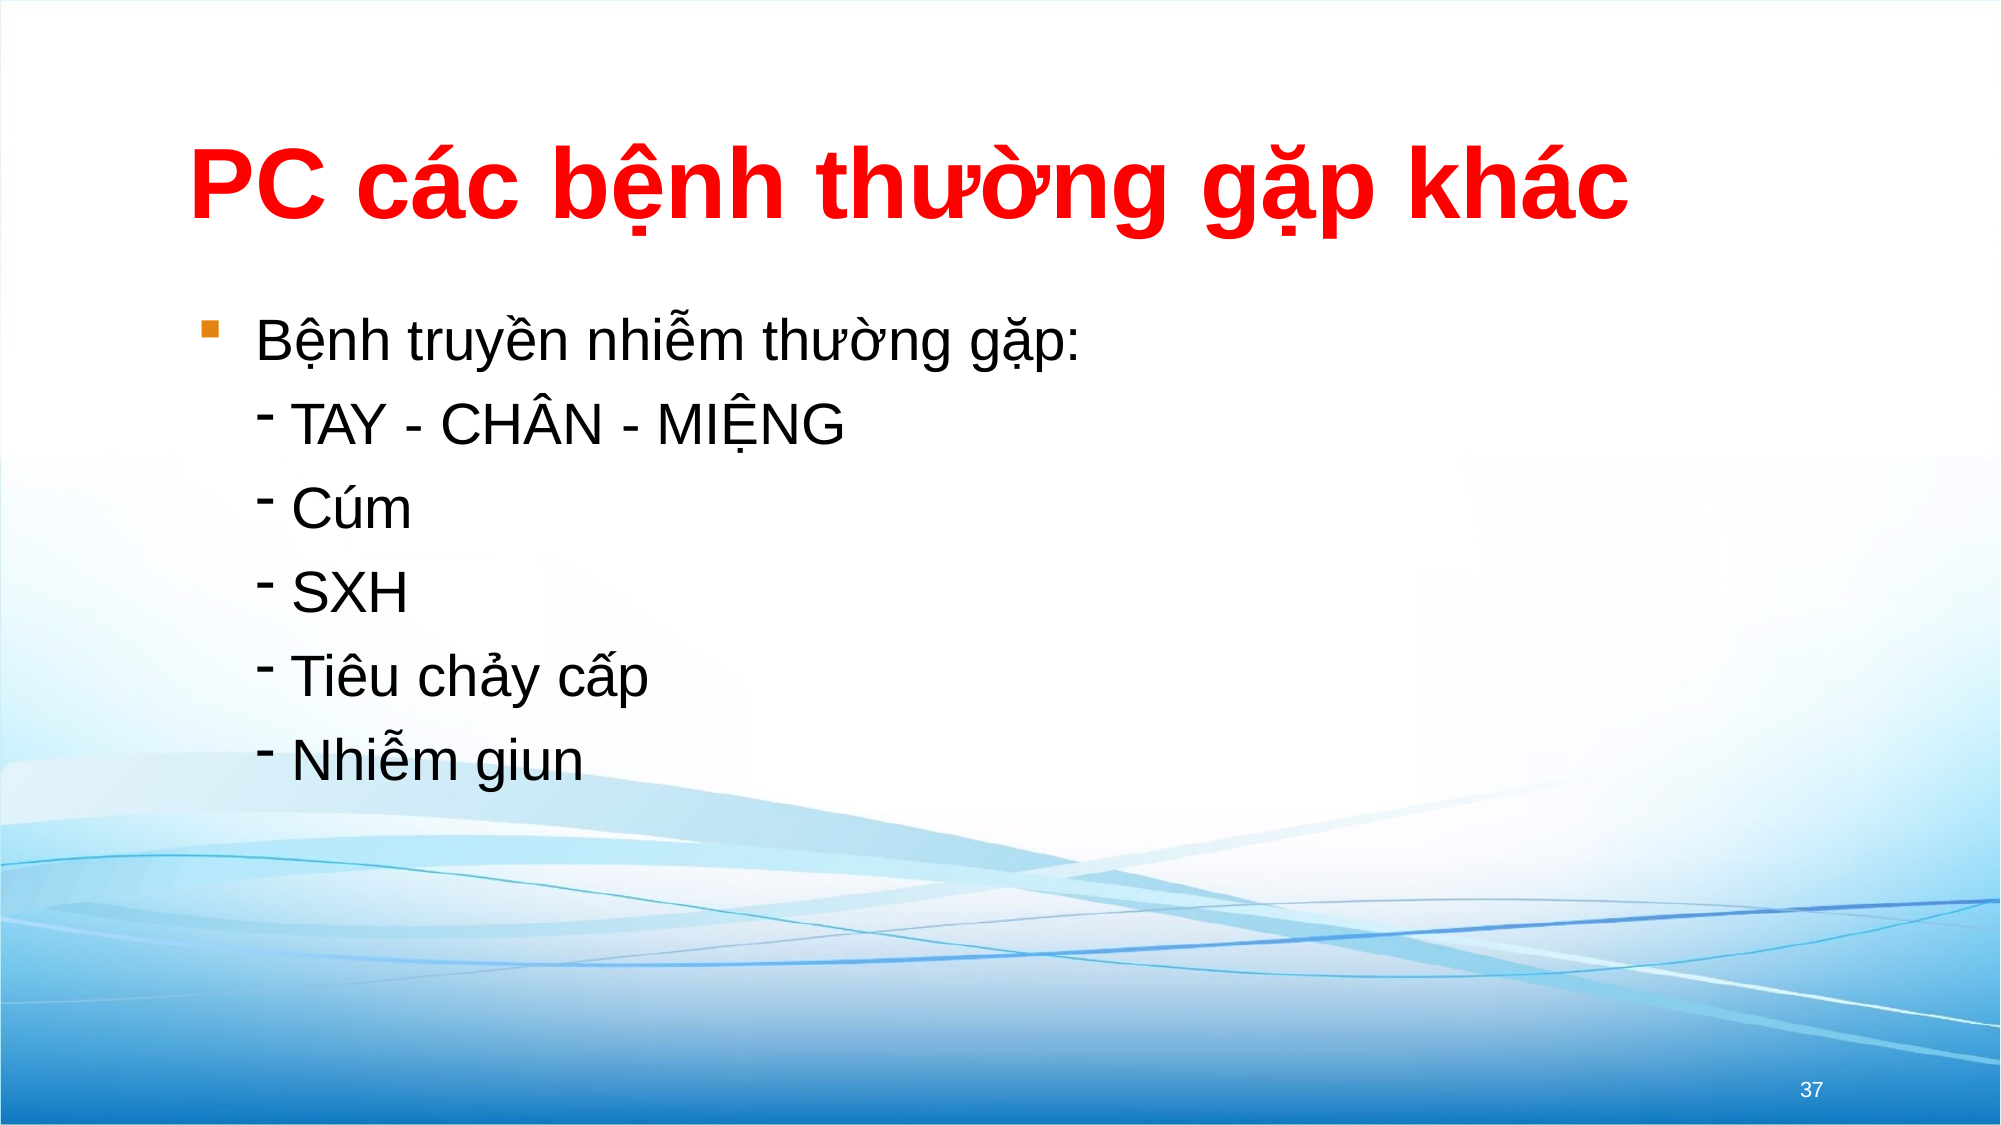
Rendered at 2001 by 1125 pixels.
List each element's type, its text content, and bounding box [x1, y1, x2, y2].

picture [0, 0, 2001, 1125]
text_box Bệnh truyền nhiễm thường gặp: TAY - CHÂN - MIỆNG Cúm SXH Tiêu chảy cấp Nhiễm giun [194, 285, 1086, 792]
slide_number 37 [1793, 1075, 1833, 1125]
title PC các bệnh thường gặp khác [184, 38, 1878, 307]
